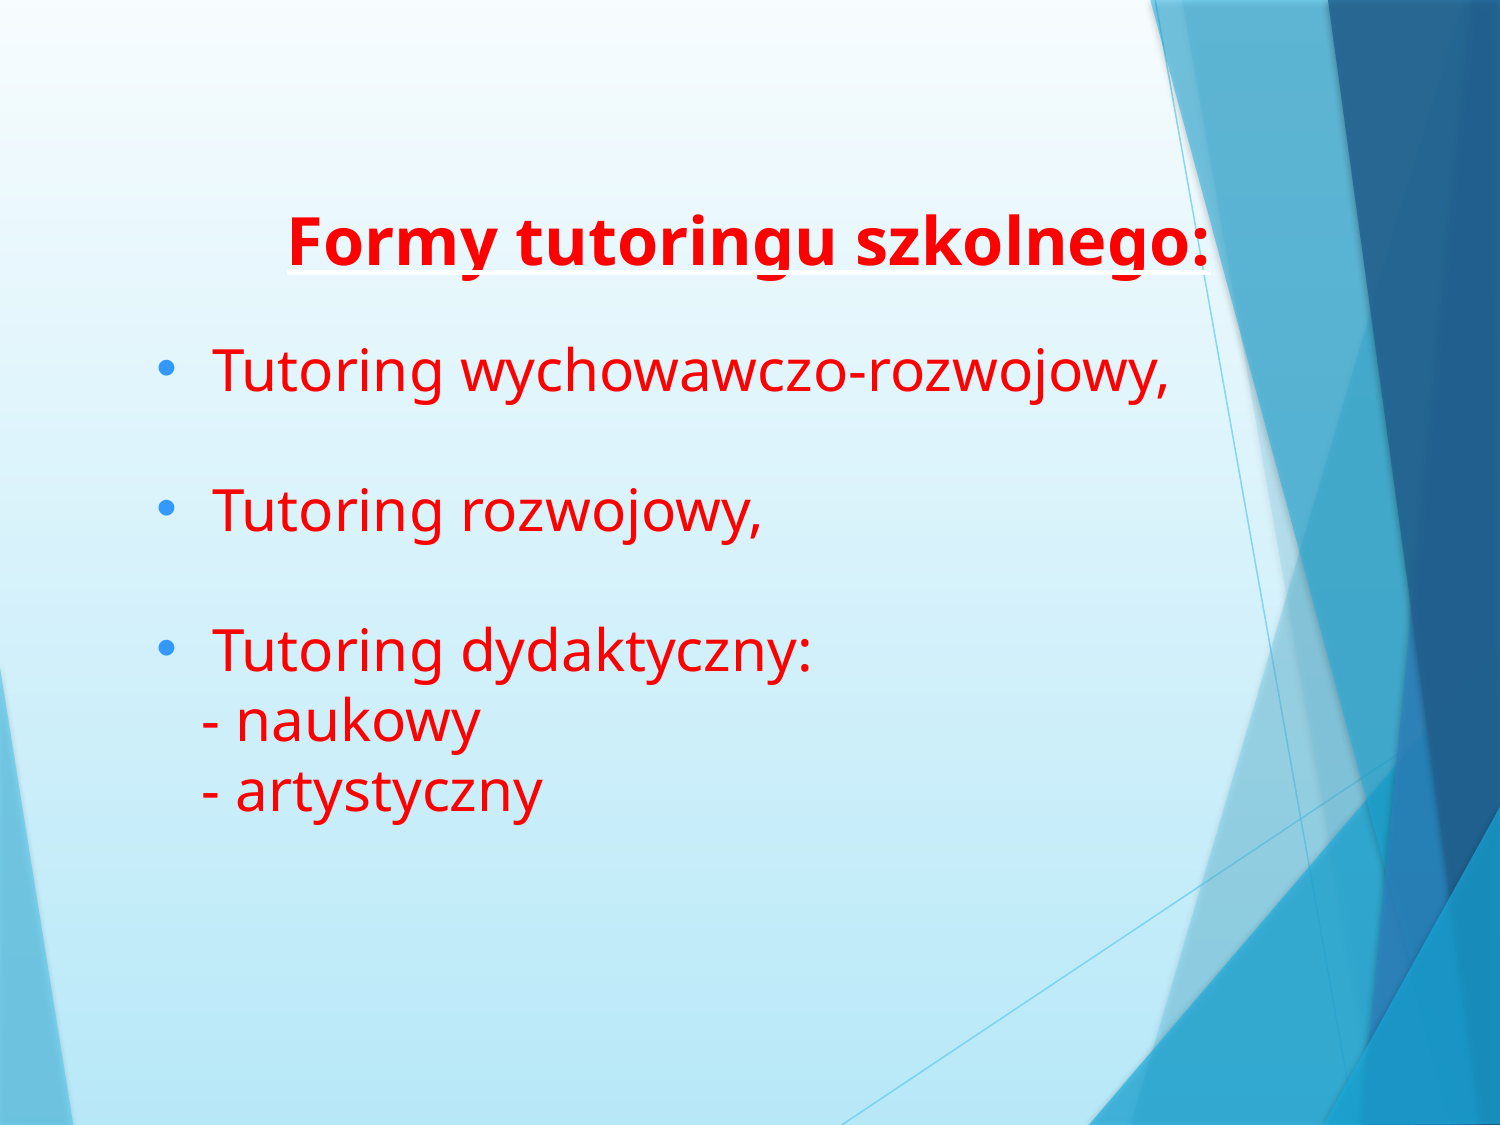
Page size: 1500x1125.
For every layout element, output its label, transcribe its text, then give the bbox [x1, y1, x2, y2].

text_box Formy tutoringu szkolnego: [178, 191, 1319, 287]
text_box Tutoring wychowawczo-rozwojowy, Tutoring rozwojowy, Tutoring dydaktyczny: - naukowy - artystyczny [141, 325, 1371, 830]
